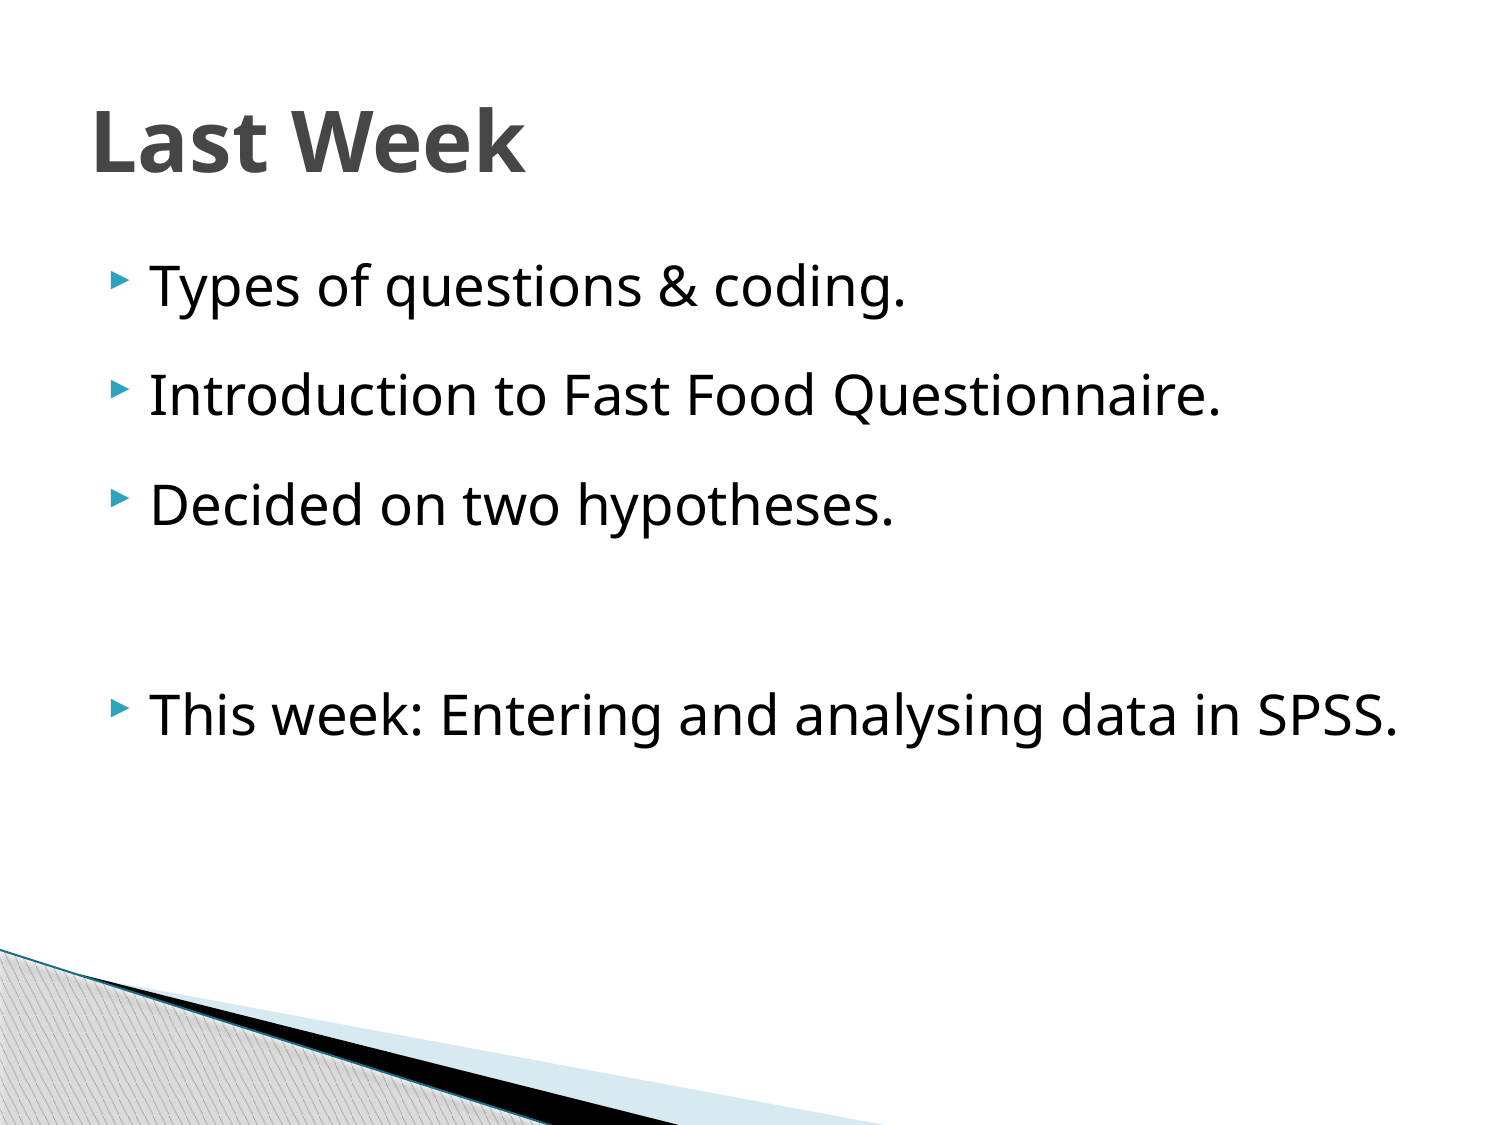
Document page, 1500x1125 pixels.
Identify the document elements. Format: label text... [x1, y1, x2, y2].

list Types of questions & coding. Introduction to Fast Food Questionnaire. Decided on two hypotheses. This week: Entering and analysing data in SPSS. [75, 243, 1425, 986]
title Last Week [75, 45, 1425, 233]
